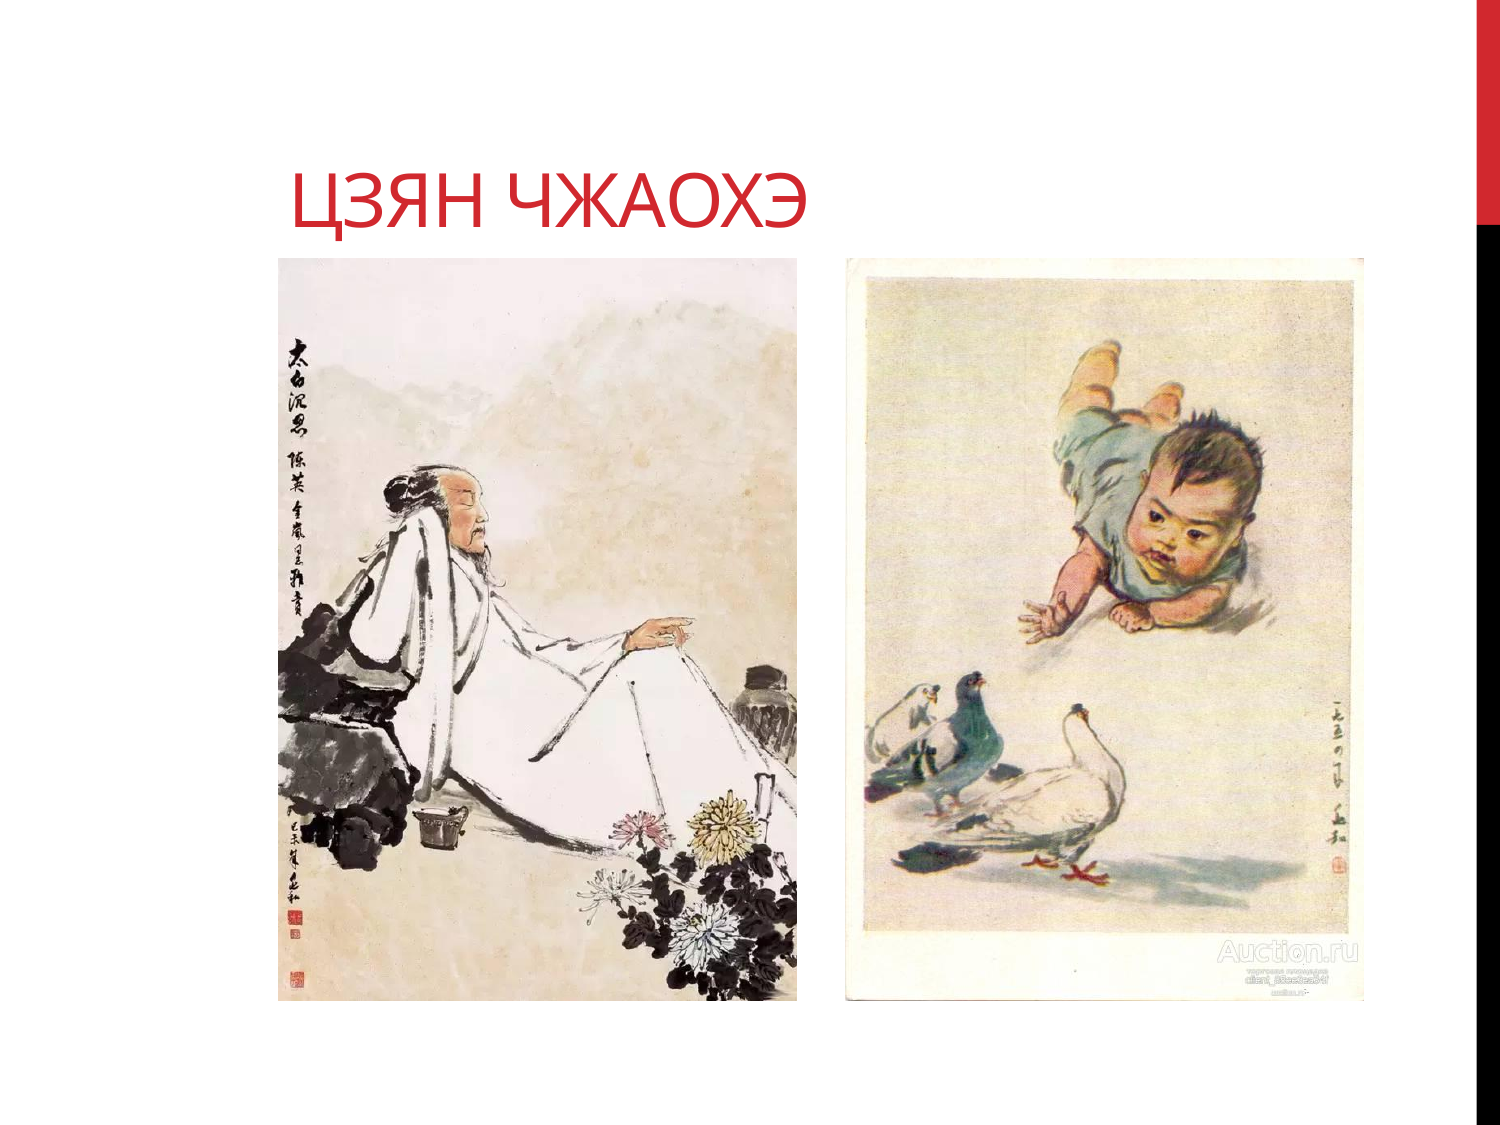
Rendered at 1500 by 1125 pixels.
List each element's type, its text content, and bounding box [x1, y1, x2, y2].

title Цзян чжаохэ [75, 25, 1025, 250]
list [277, 257, 797, 1002]
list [845, 257, 1365, 1002]
